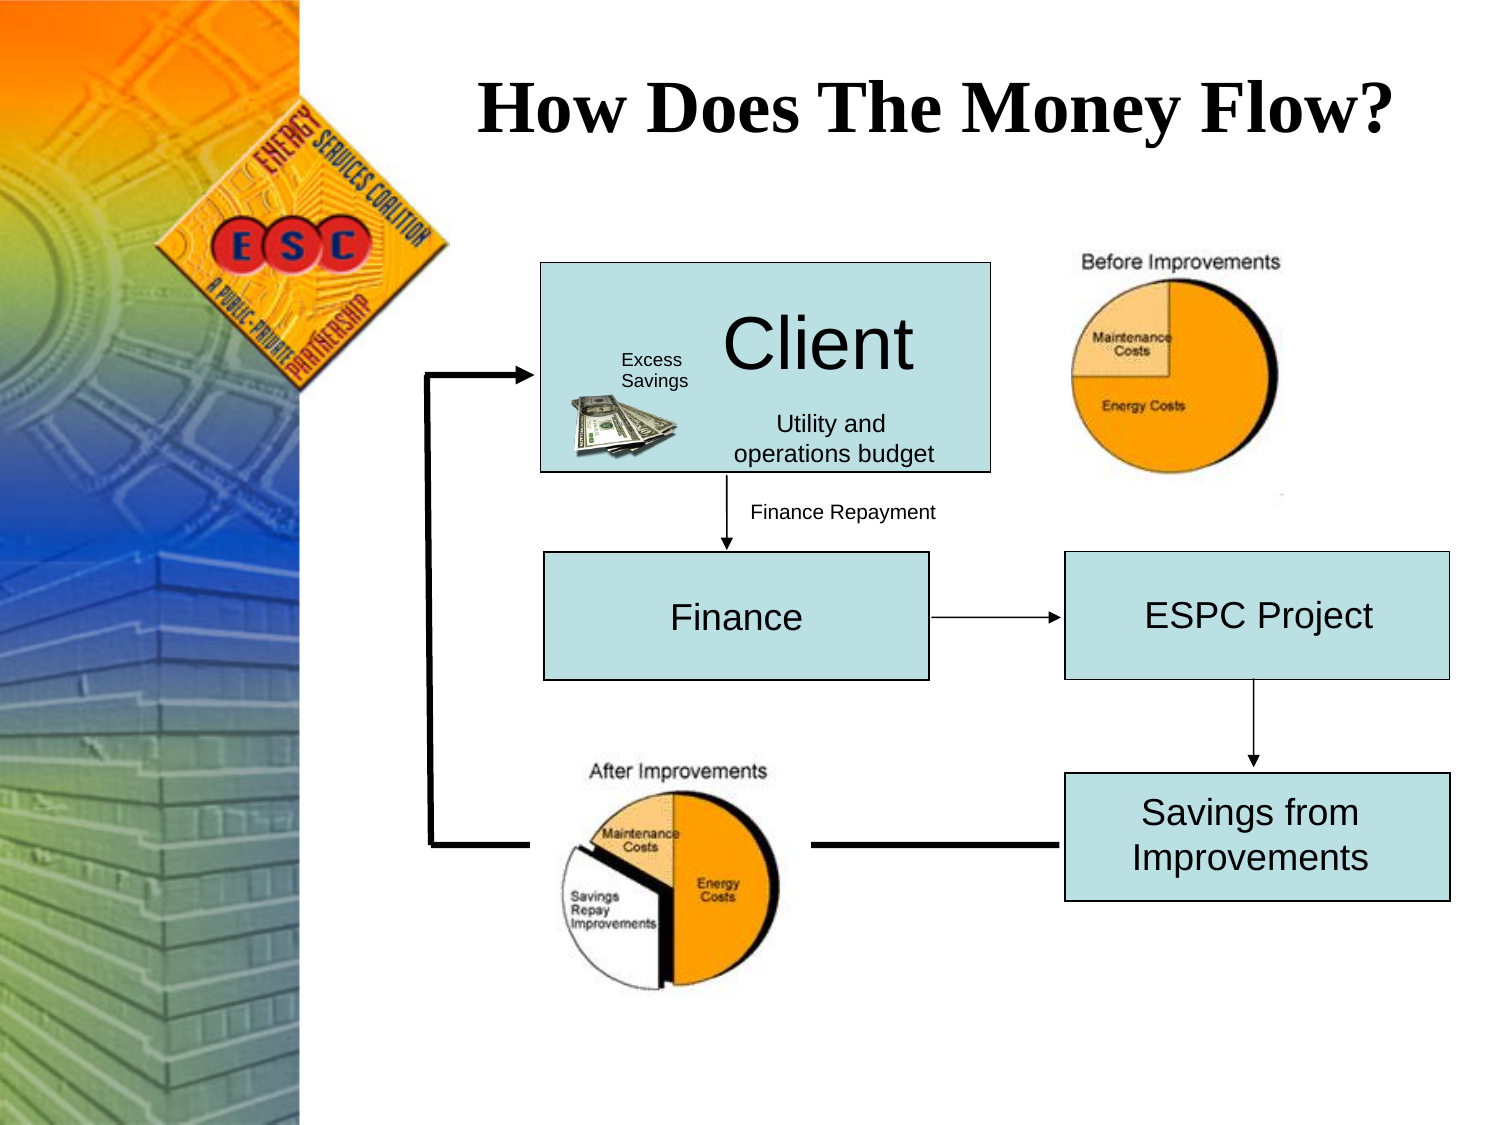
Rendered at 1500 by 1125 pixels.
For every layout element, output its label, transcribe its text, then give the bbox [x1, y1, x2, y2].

title How Does The Money Flow? [462, 12, 1463, 200]
picture [0, 0, 450, 1125]
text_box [424, 249, 1451, 1013]
